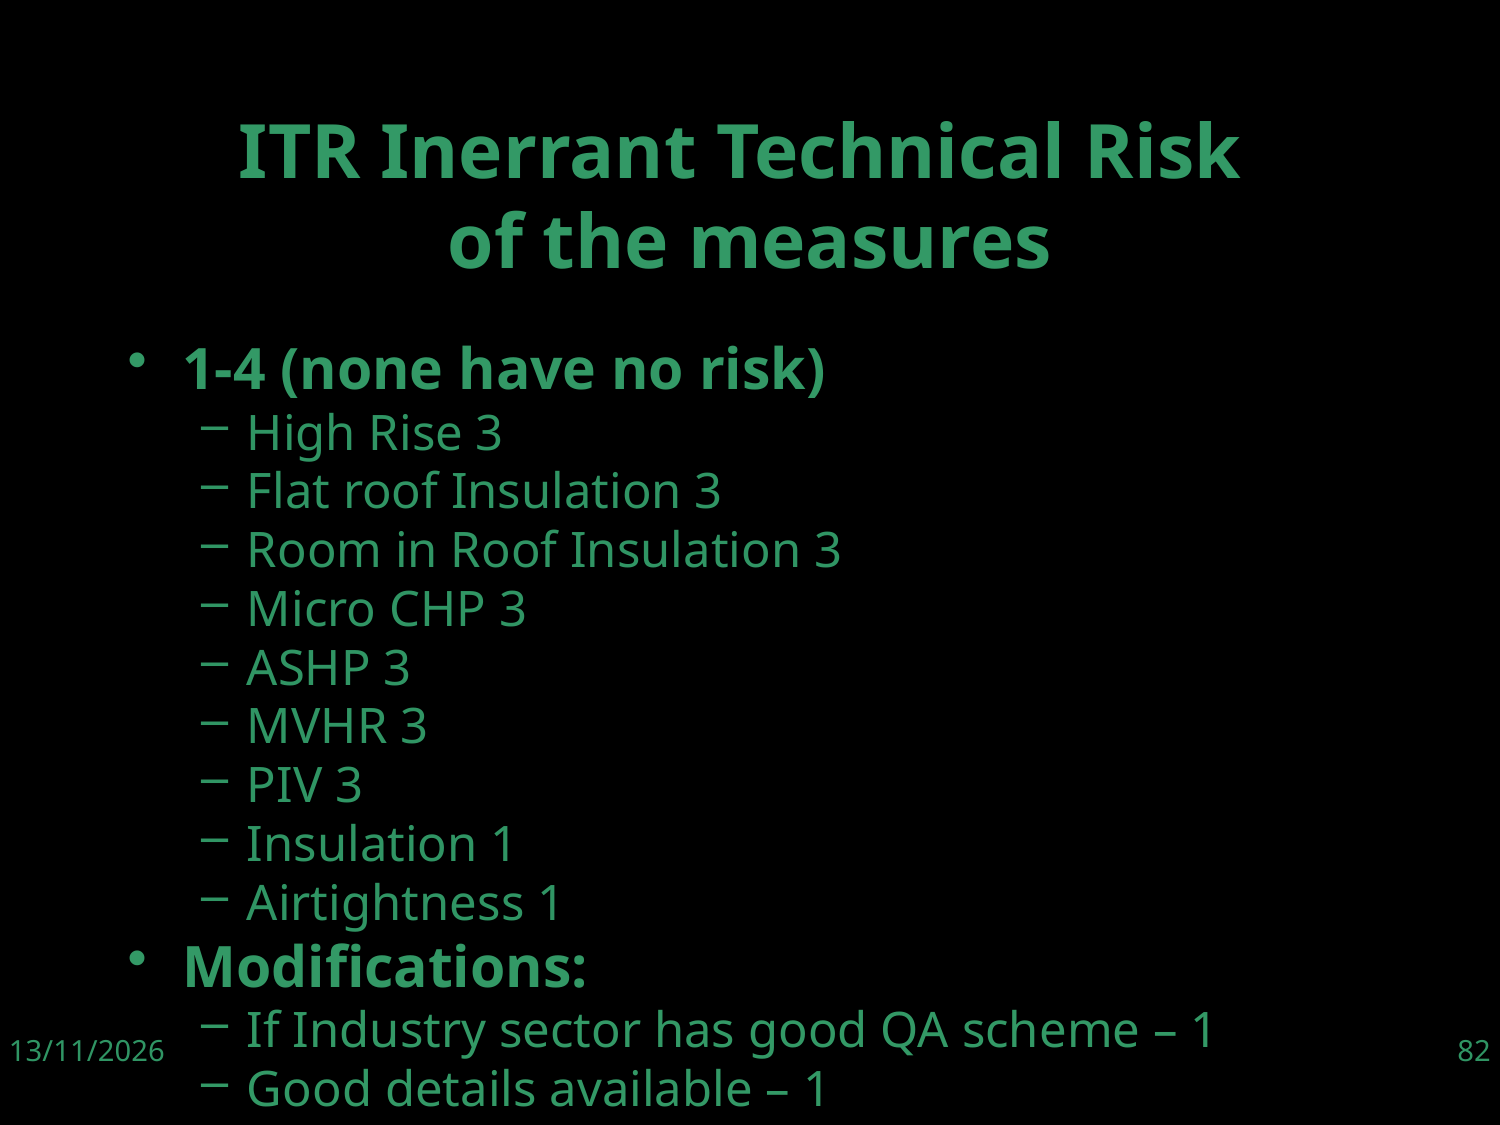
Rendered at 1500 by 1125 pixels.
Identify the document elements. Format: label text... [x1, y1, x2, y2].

list 1-4 (none have no risk) High Rise 3 Flat roof Insulation 3 Room in Roof Insulation 3 Micro CHP 3 ASHP 3 MVHR 3 PIV 3 Insulation 1 Airtightness 1 Modifications: If Industry sector has good QA scheme – 1 Good details available – 1 [112, 324, 1500, 1125]
title ITR Inerrant Technical Risk of the measures [0, 99, 1500, 288]
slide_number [0, 1024, 112, 1101]
